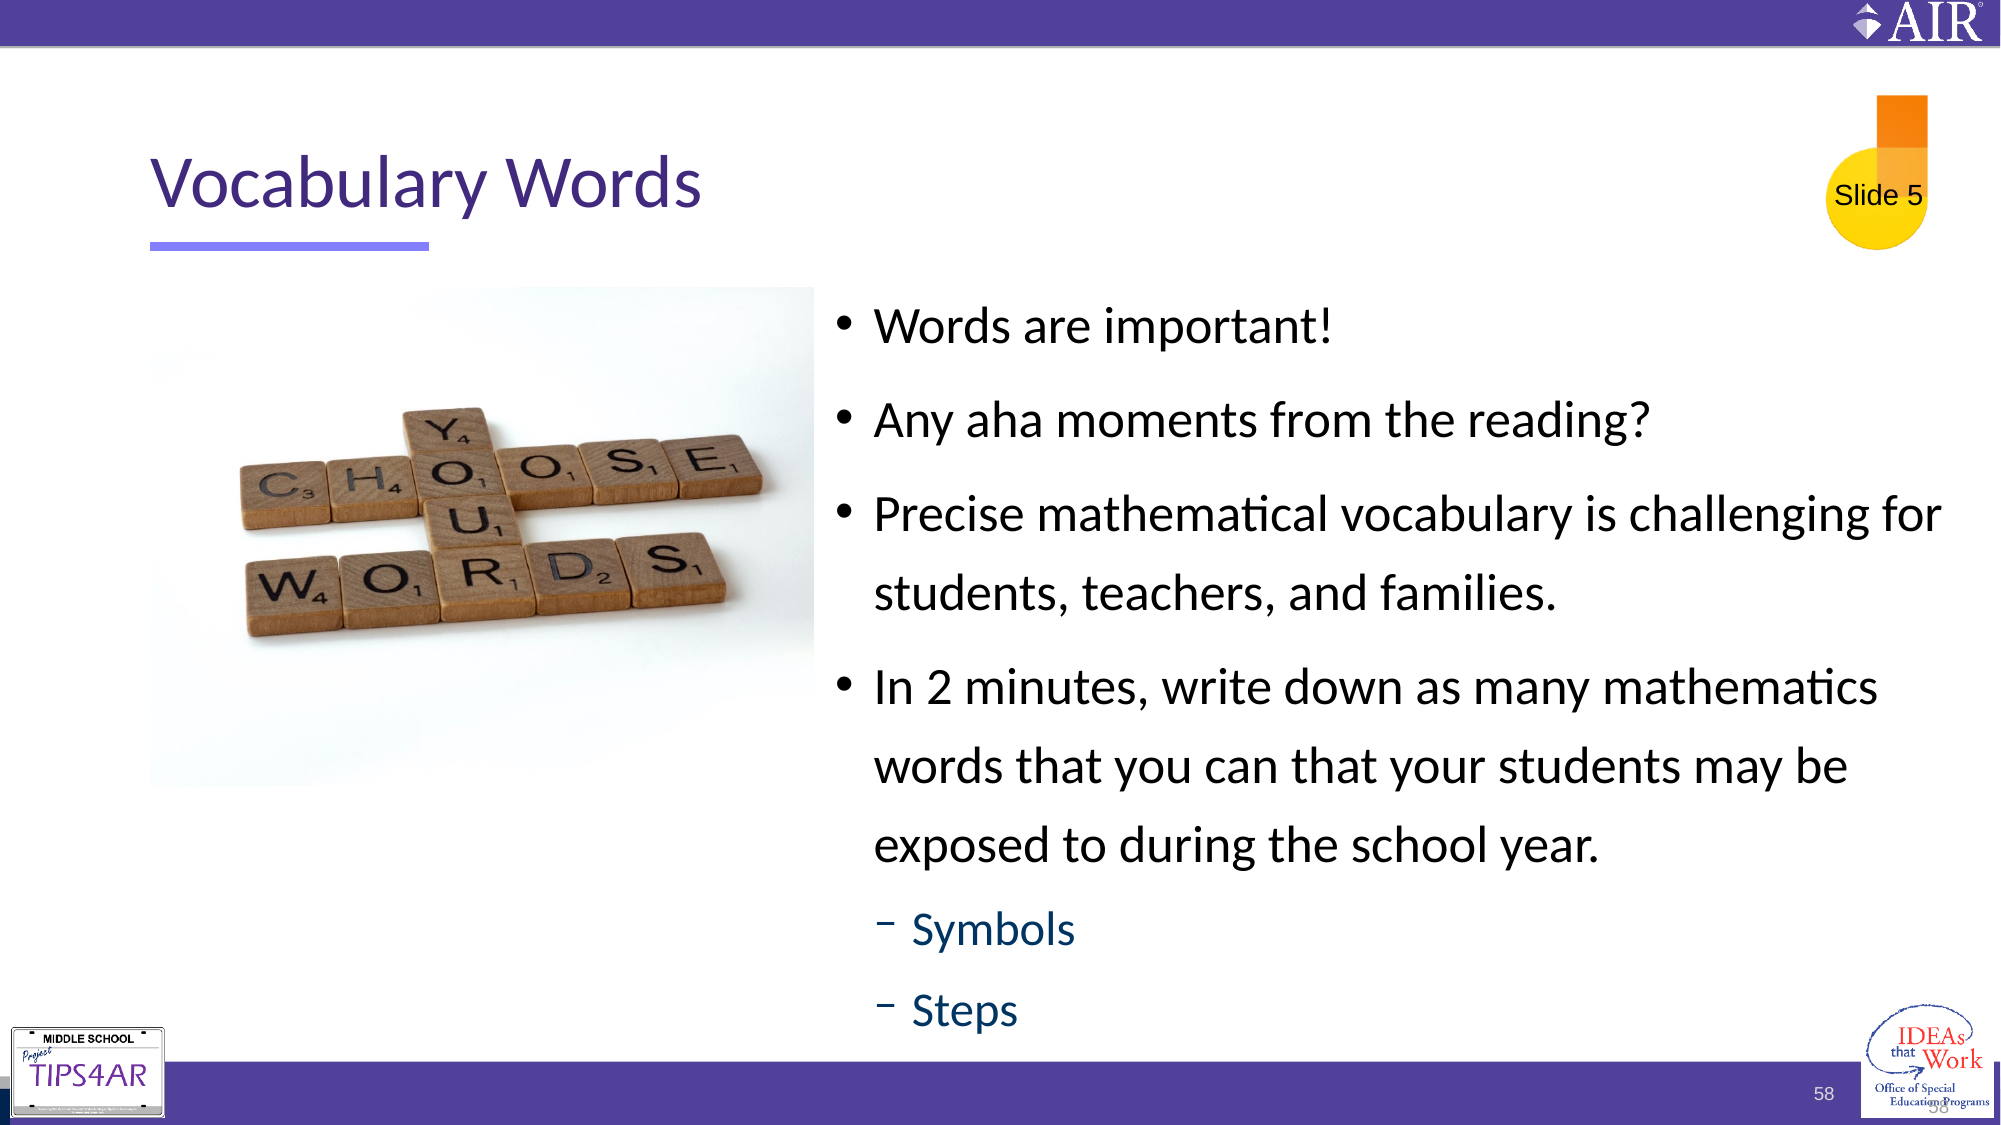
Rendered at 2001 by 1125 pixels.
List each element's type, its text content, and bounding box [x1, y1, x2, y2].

list Words are important! Any aha moments from the reading? Precise mathematical vocabulary is challenging for students, teachers, and families. In 2 minutes, write down as many mathematics words that you can that your students may be exposed to during the school year. Symbols Steps [835, 274, 1950, 1038]
title Vocabulary Words [150, 130, 1781, 223]
picture [0, 46, 2001, 1125]
slide_number 58 [1926, 1095, 1950, 1118]
picture [1851, 0, 1984, 42]
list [149, 287, 815, 786]
